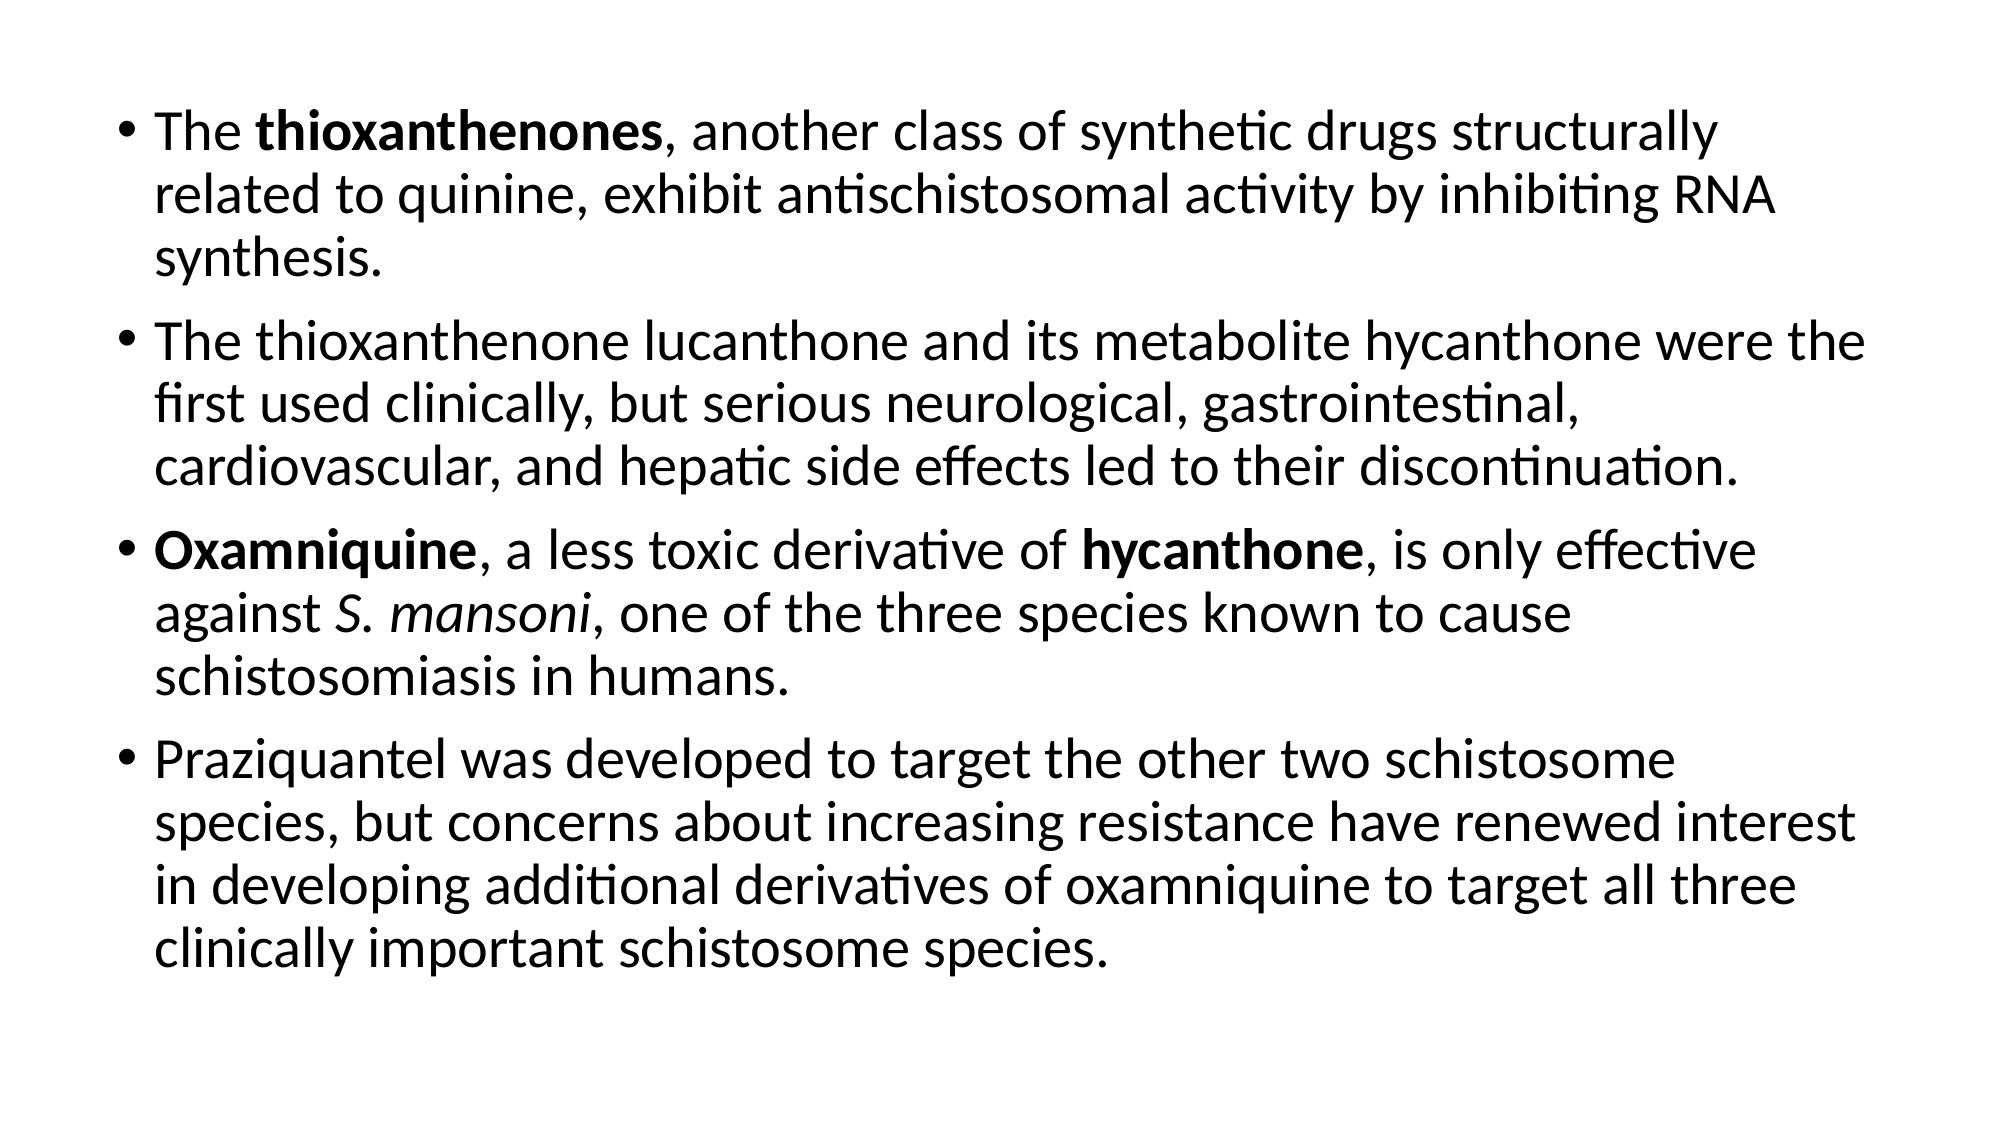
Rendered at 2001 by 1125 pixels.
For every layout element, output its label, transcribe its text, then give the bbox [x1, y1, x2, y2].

list The thioxanthenones, another class of synthetic drugs structurally related to quinine, exhibit antischistosomal activity by inhibiting RNA synthesis. The thioxanthenone lucanthone and its metabolite hycanthone were the first used clinically, but serious neurological, gastrointestinal, cardiovascular, and hepatic side effects led to their discontinuation. Oxamniquine, a less toxic derivative of hycanthone, is only effective against S. mansoni, one of the three species known to cause schistosomiasis in humans. Praziquantel was developed to target the other two schistosome species, but concerns about increasing resistance have renewed interest in developing additional derivatives of oxamniquine to target all three clinically important schistosome species. [101, 92, 1890, 1077]
